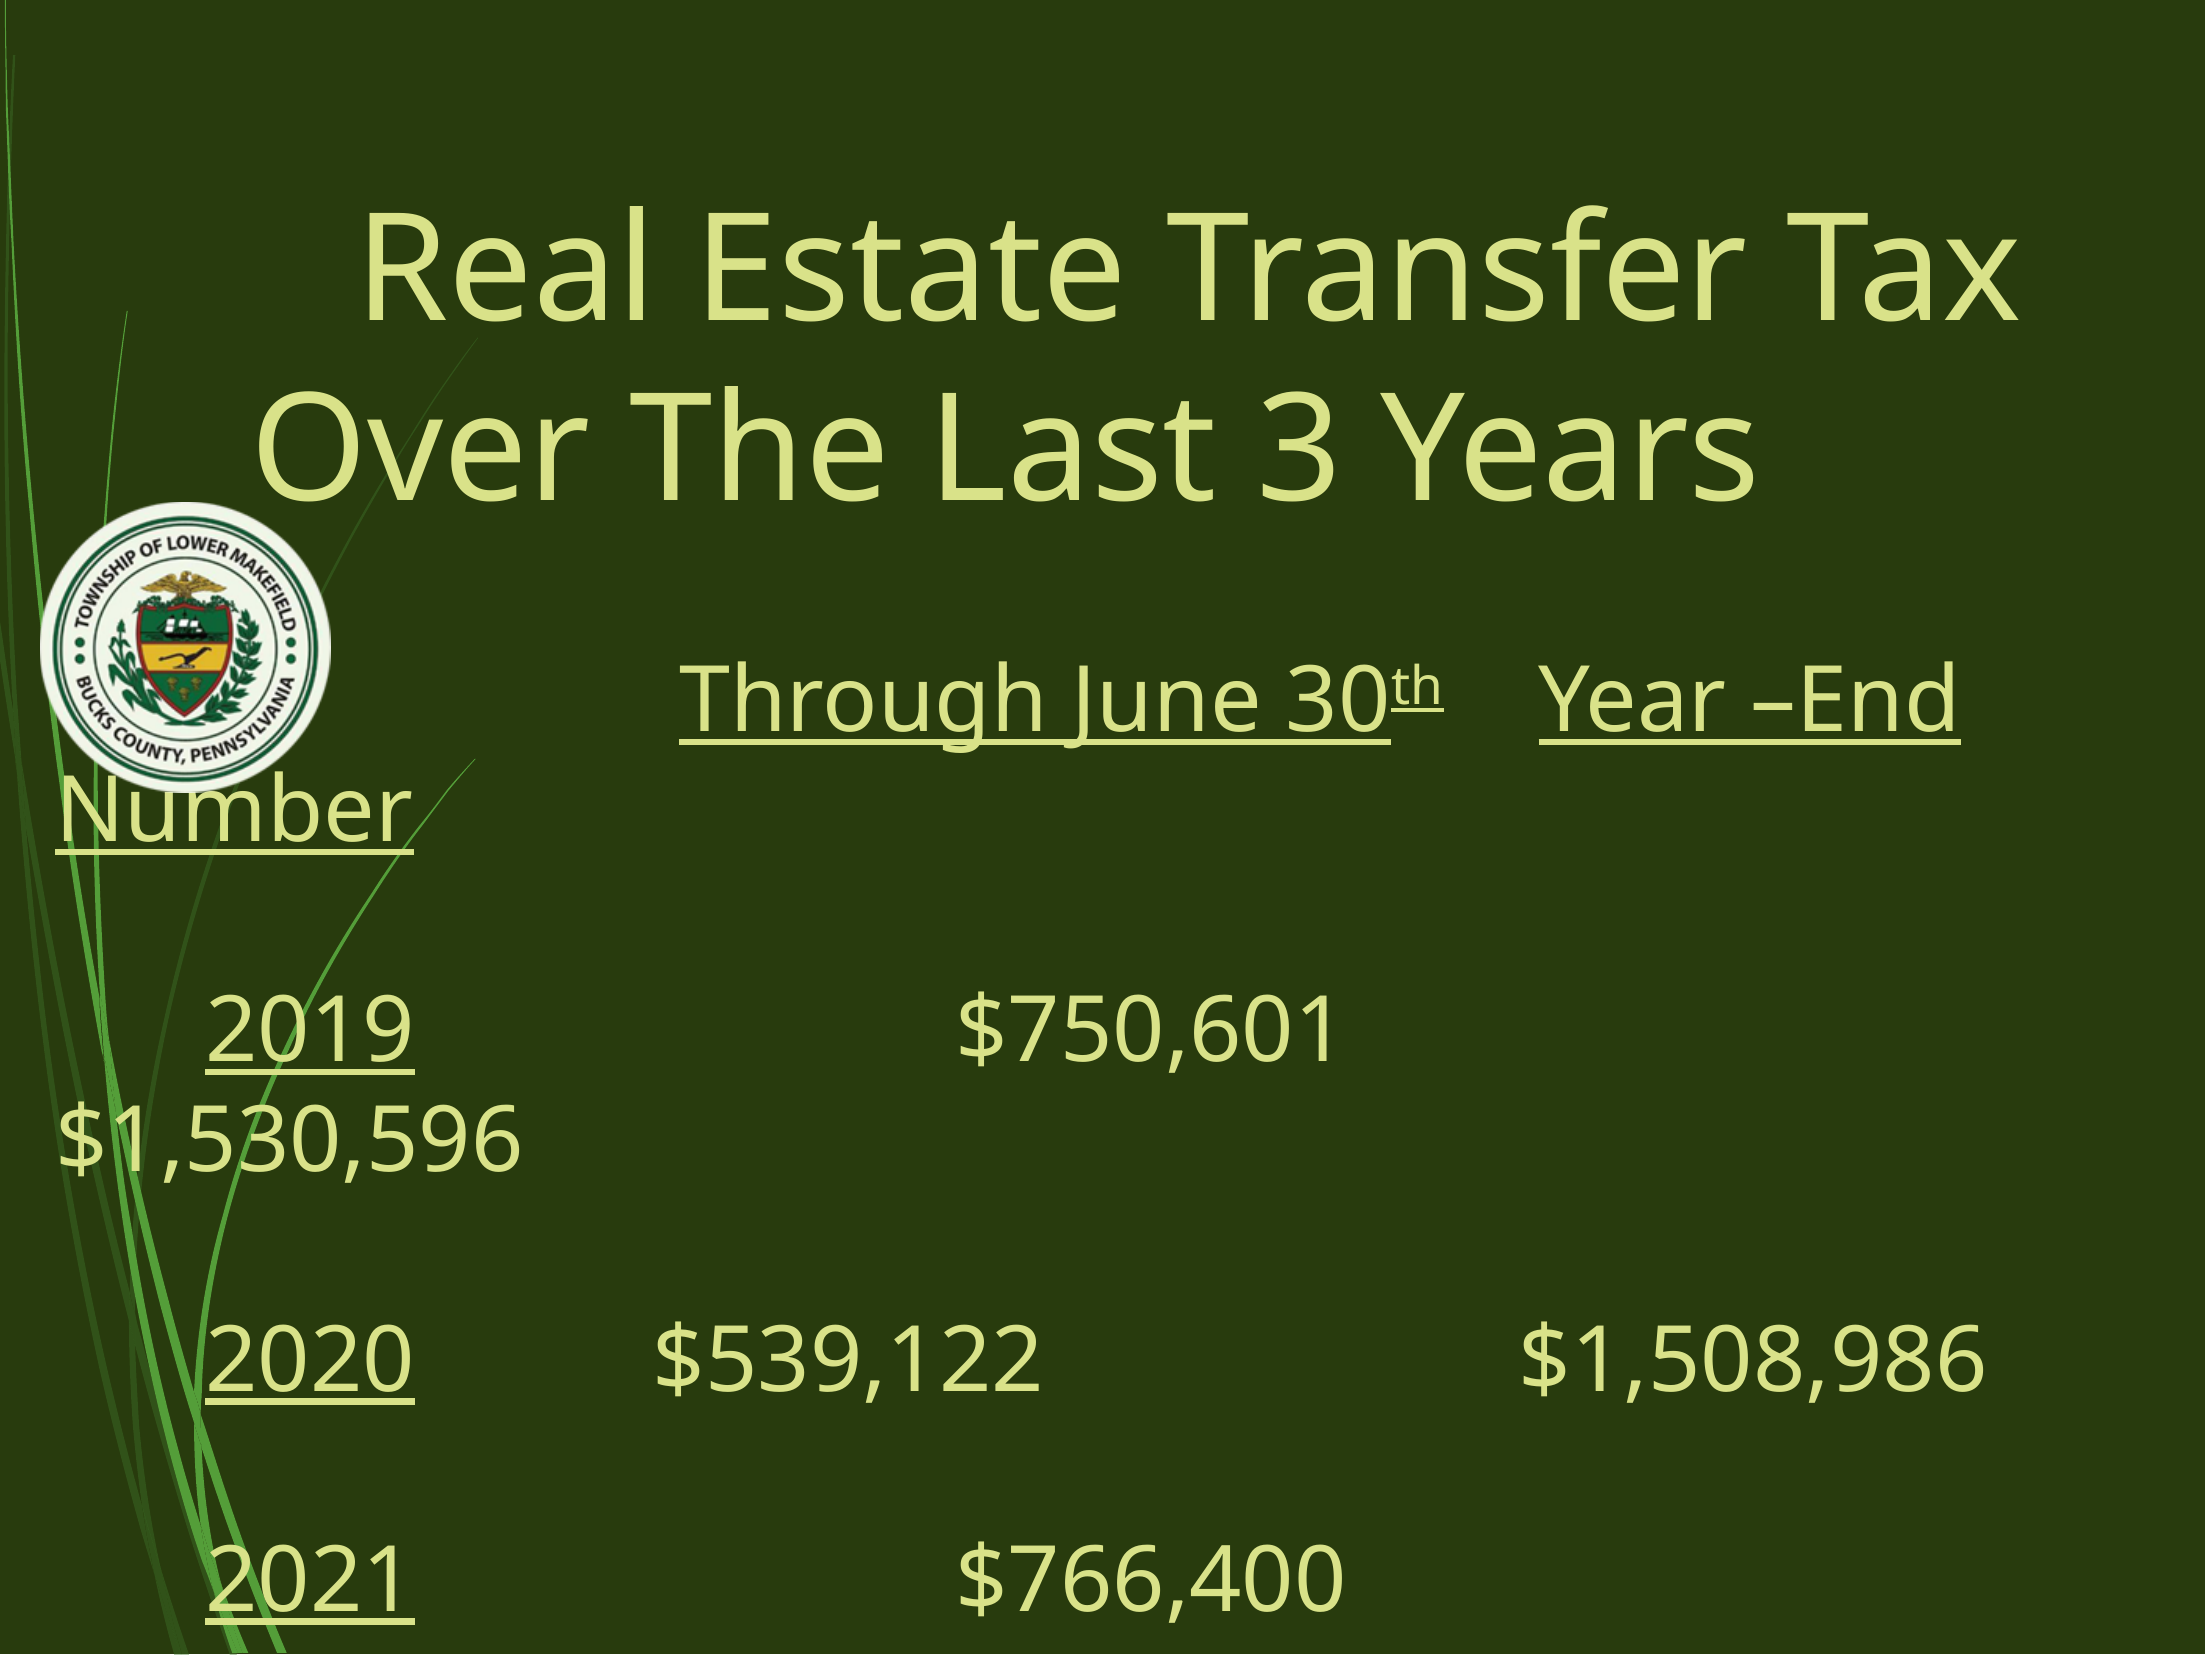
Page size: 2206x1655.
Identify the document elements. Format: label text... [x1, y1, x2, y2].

picture [40, 501, 332, 793]
text_box Real Estate Transfer Tax Over The Last 3 Years Through June 30th Year –End Number 2019 $750,601 $1,530,596 2020 $539,122 $1,508,986 2021 $766,400 -------------- [40, 92, 2206, 1655]
